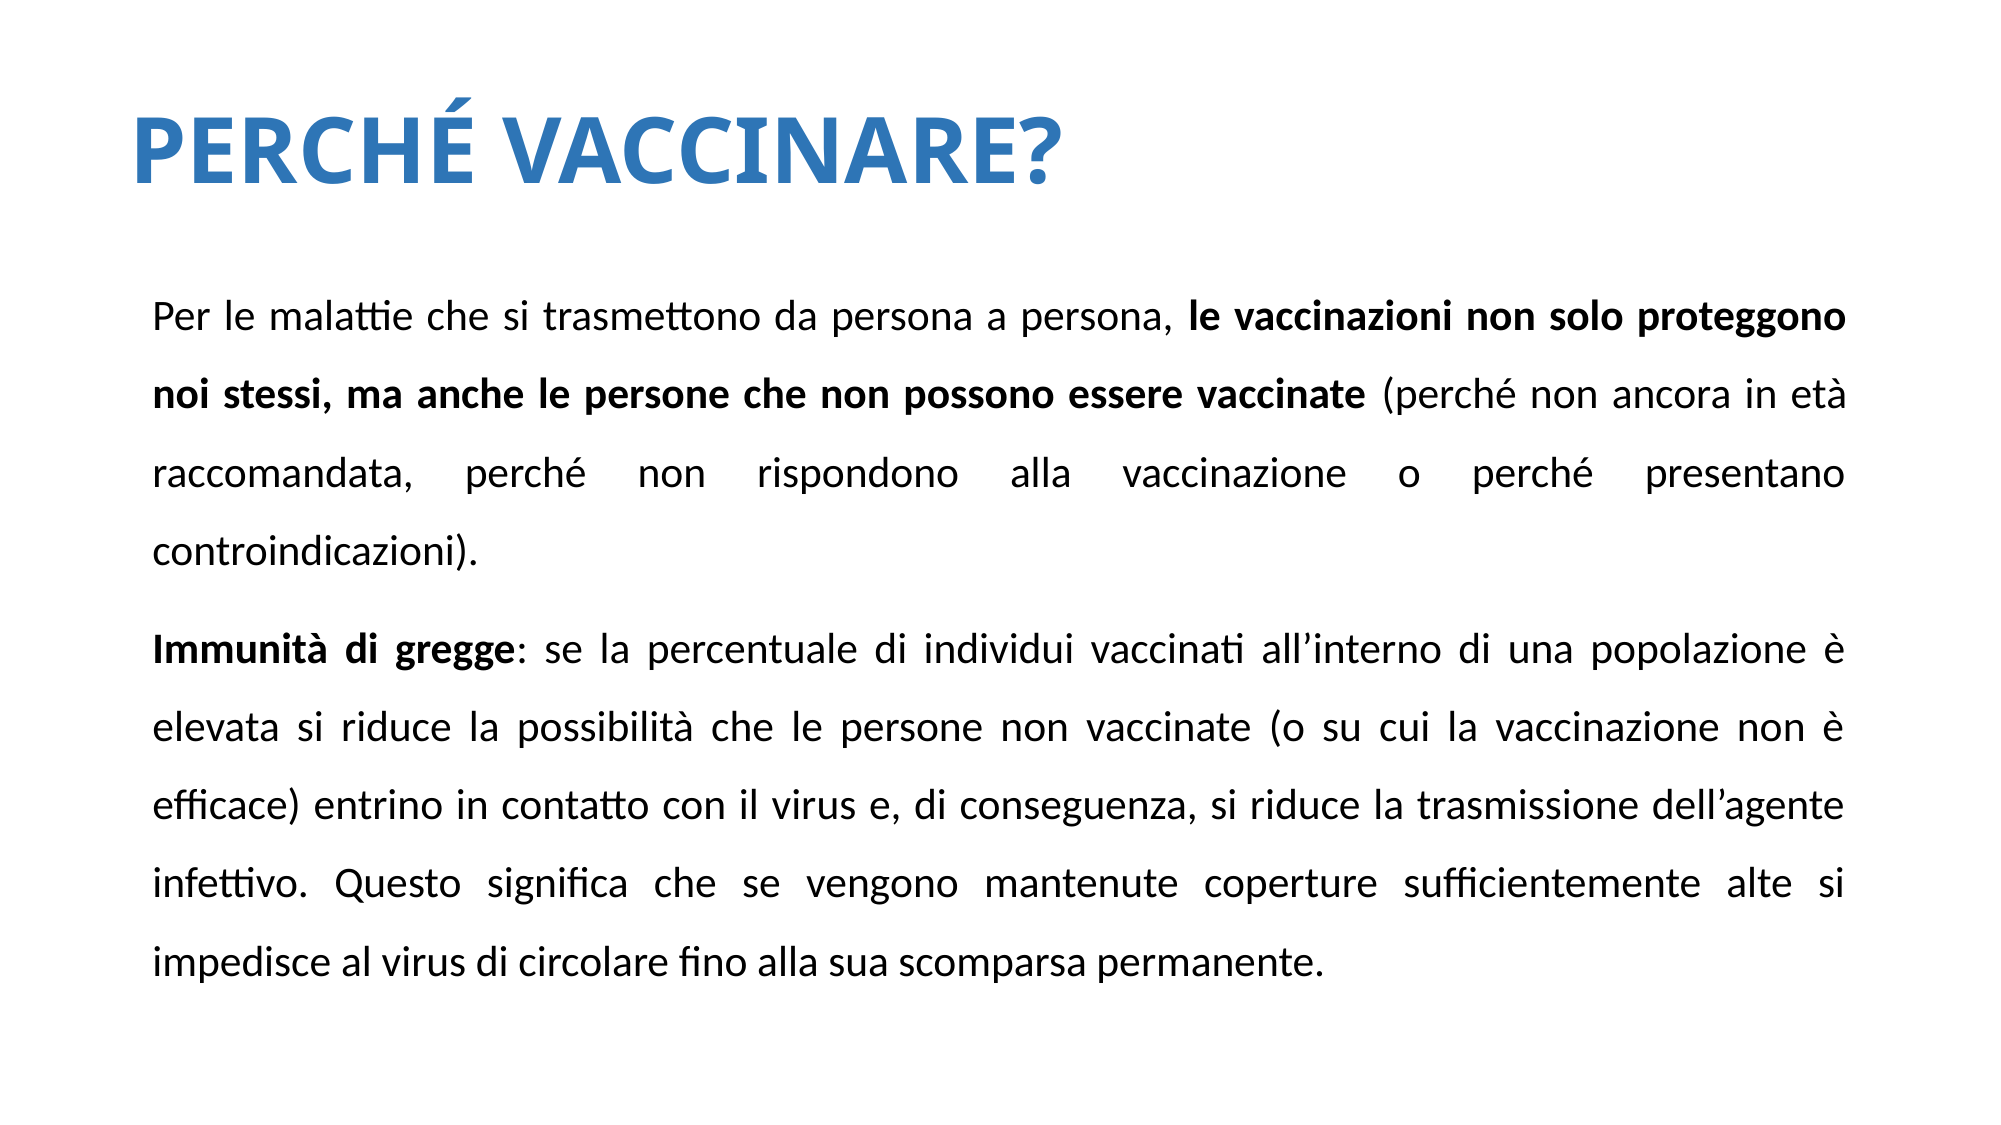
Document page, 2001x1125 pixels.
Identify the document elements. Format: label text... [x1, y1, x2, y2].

list Per le malattie che si trasmettono da persona a persona, le vaccinazioni non solo proteggono noi stessi, ma anche le persone che non possono essere vaccinate (perché non ancora in età raccomandata, perché non rispondono alla vaccinazione o perché presentano controindicazioni). Immunità di gregge: se la percentuale di individui vaccinati all’interno di una popolazione è elevata si riduce la possibilità che le persone non vaccinate (o su cui la vaccinazione non è efficace) entrino in contatto con il virus e, di conseguenza, si riduce la trasmissione dell’agente infettivo. Questo significa che se vengono mantenute coperture sufficientemente alte si impedisce al virus di circolare fino alla sua scomparsa permanente. [137, 253, 1863, 996]
title PERCHÉ VACCINARE? [114, 101, 1840, 205]
